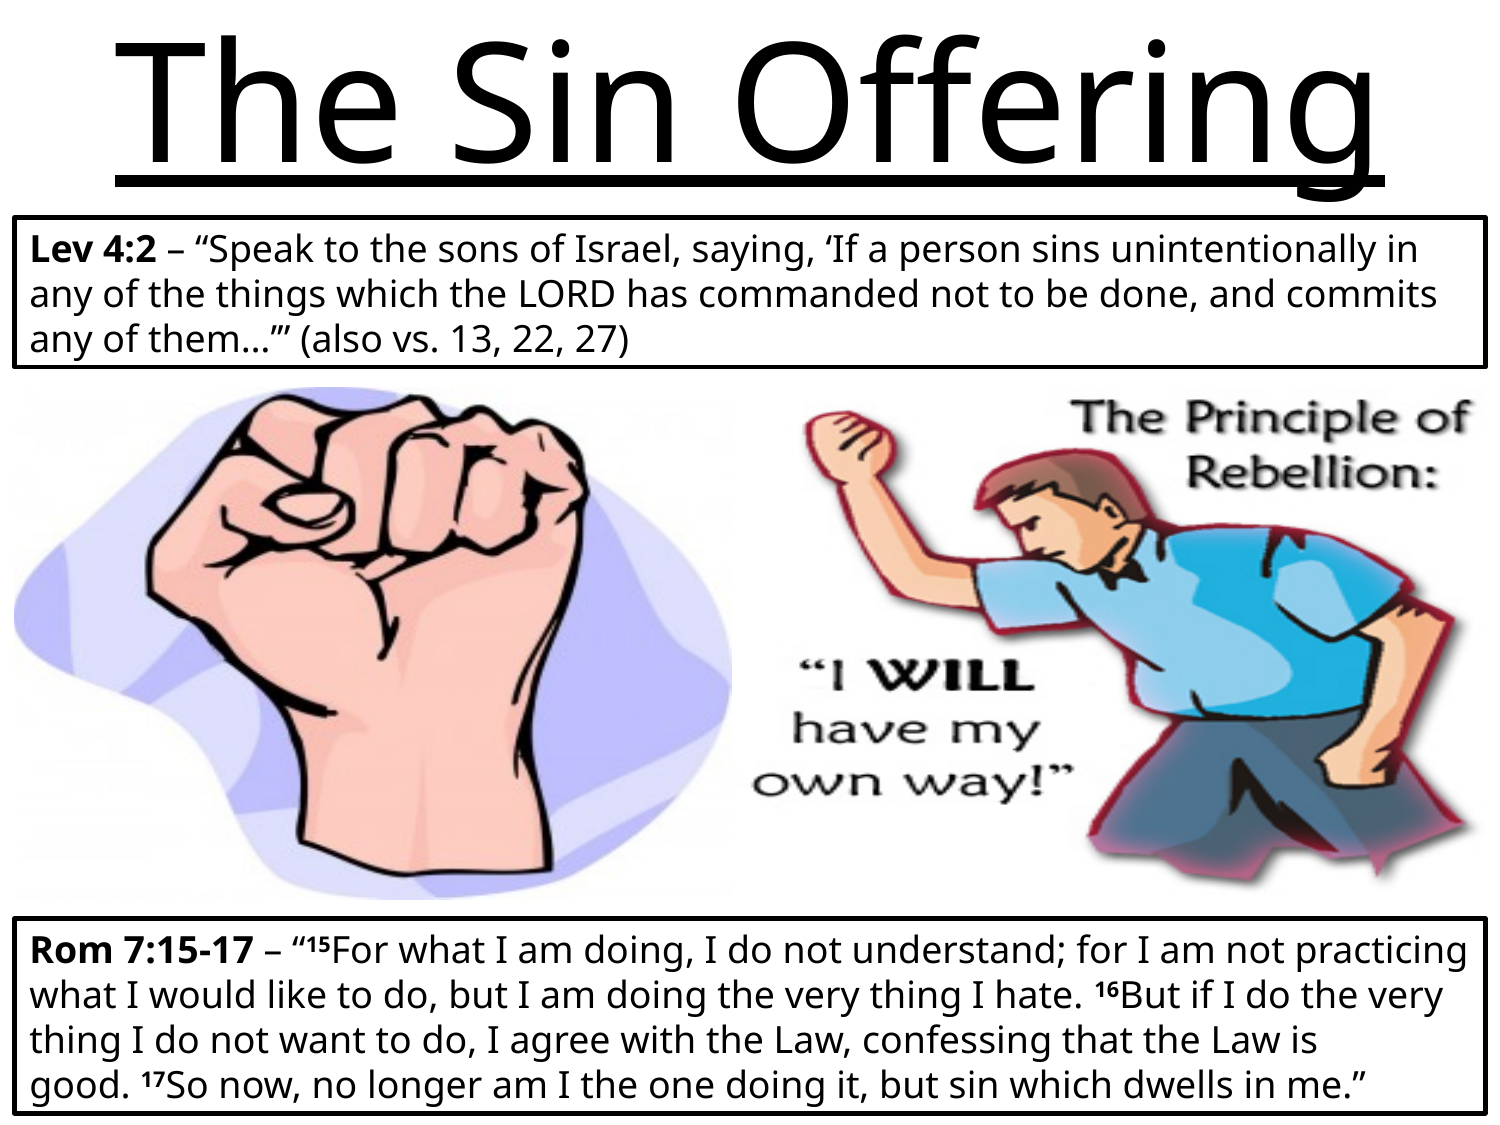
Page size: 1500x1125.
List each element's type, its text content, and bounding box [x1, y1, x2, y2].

picture [14, 387, 1486, 900]
title The Sin Offering [0, 0, 1500, 218]
text_box Rom 7:15-17 – “15For what I am doing, I do not understand; for I am not practicing what I would like to do, but I am doing the very thing I hate. 16But if I do the very thing I do not want to do, I agree with the Law, confessing that the Law is good. 17So now, no longer am I the one doing it, but sin which dwells in me.” [14, 918, 1486, 1114]
text_box Lev 4:2 – “Speak to the sons of Israel, saying, ‘If a person sins unintentionally in any of the things which the Lord has commanded not to be done, and commits any of them…’” (also vs. 13, 22, 27) [14, 217, 1486, 368]
